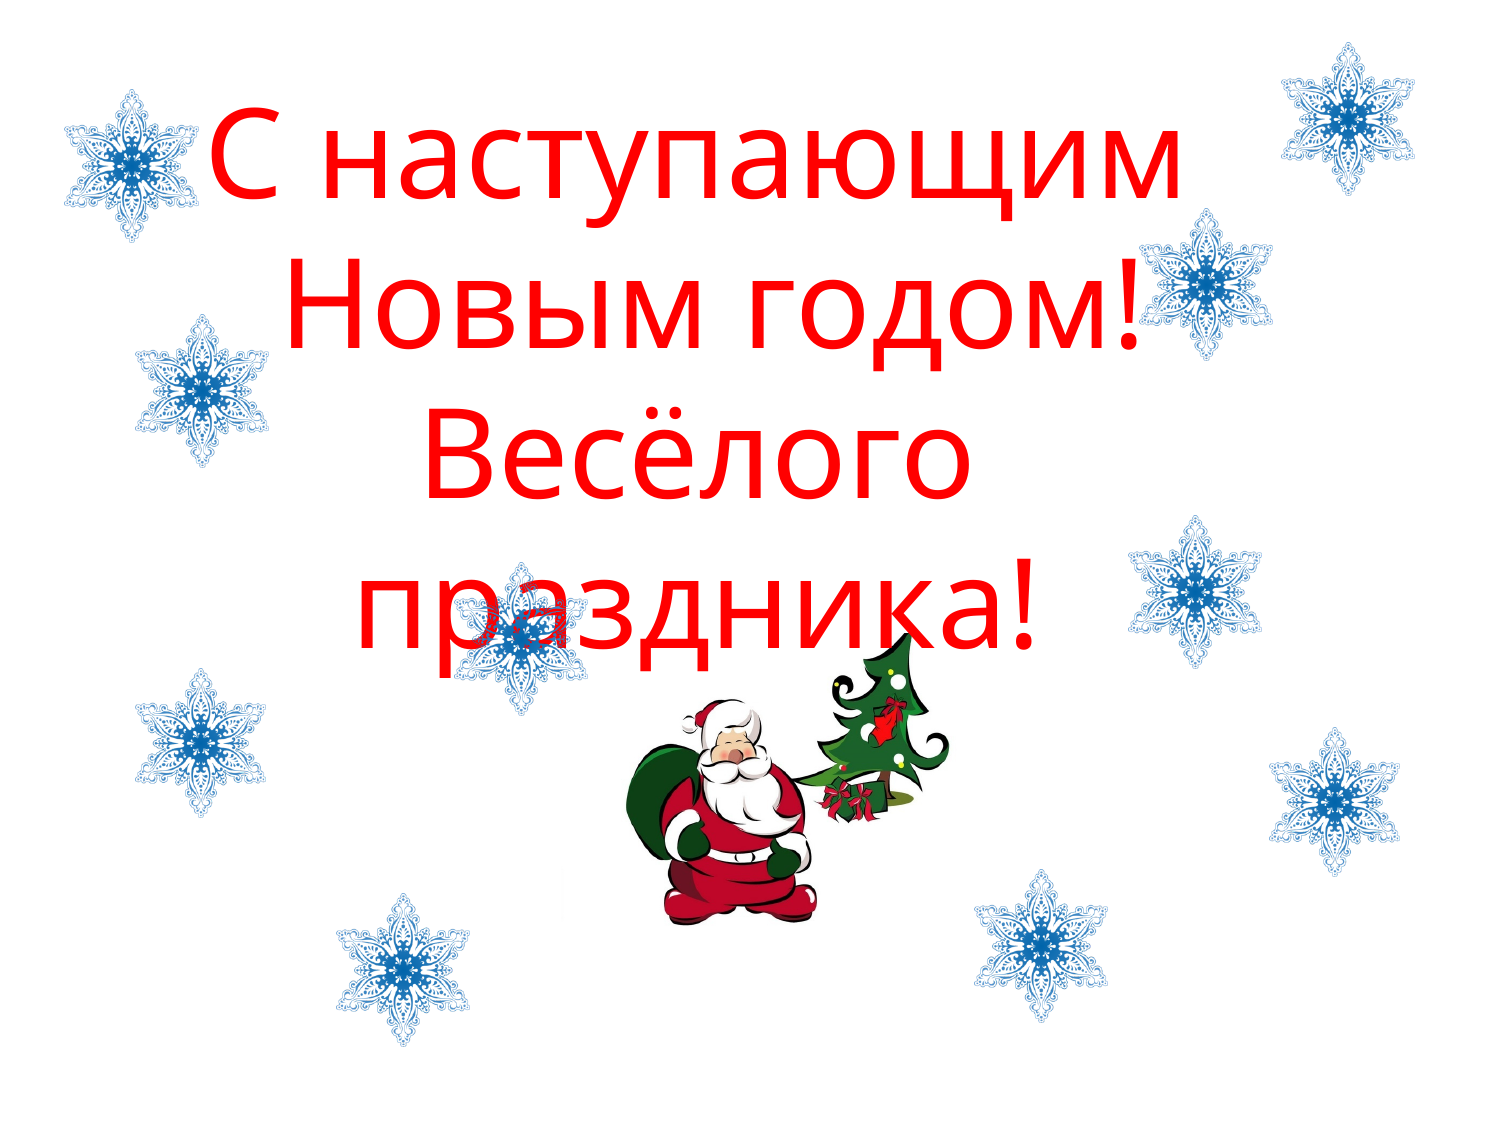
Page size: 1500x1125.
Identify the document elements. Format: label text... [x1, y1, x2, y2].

picture [1281, 42, 1415, 196]
picture [1127, 514, 1262, 669]
picture [454, 562, 1108, 1023]
picture [336, 893, 470, 1047]
picture [135, 314, 270, 468]
picture [64, 89, 199, 244]
picture [135, 668, 266, 819]
picture [1139, 207, 1274, 362]
picture [1269, 727, 1400, 878]
text_box С наступающим Новым годом! Весёлого праздника! [112, 66, 1282, 682]
